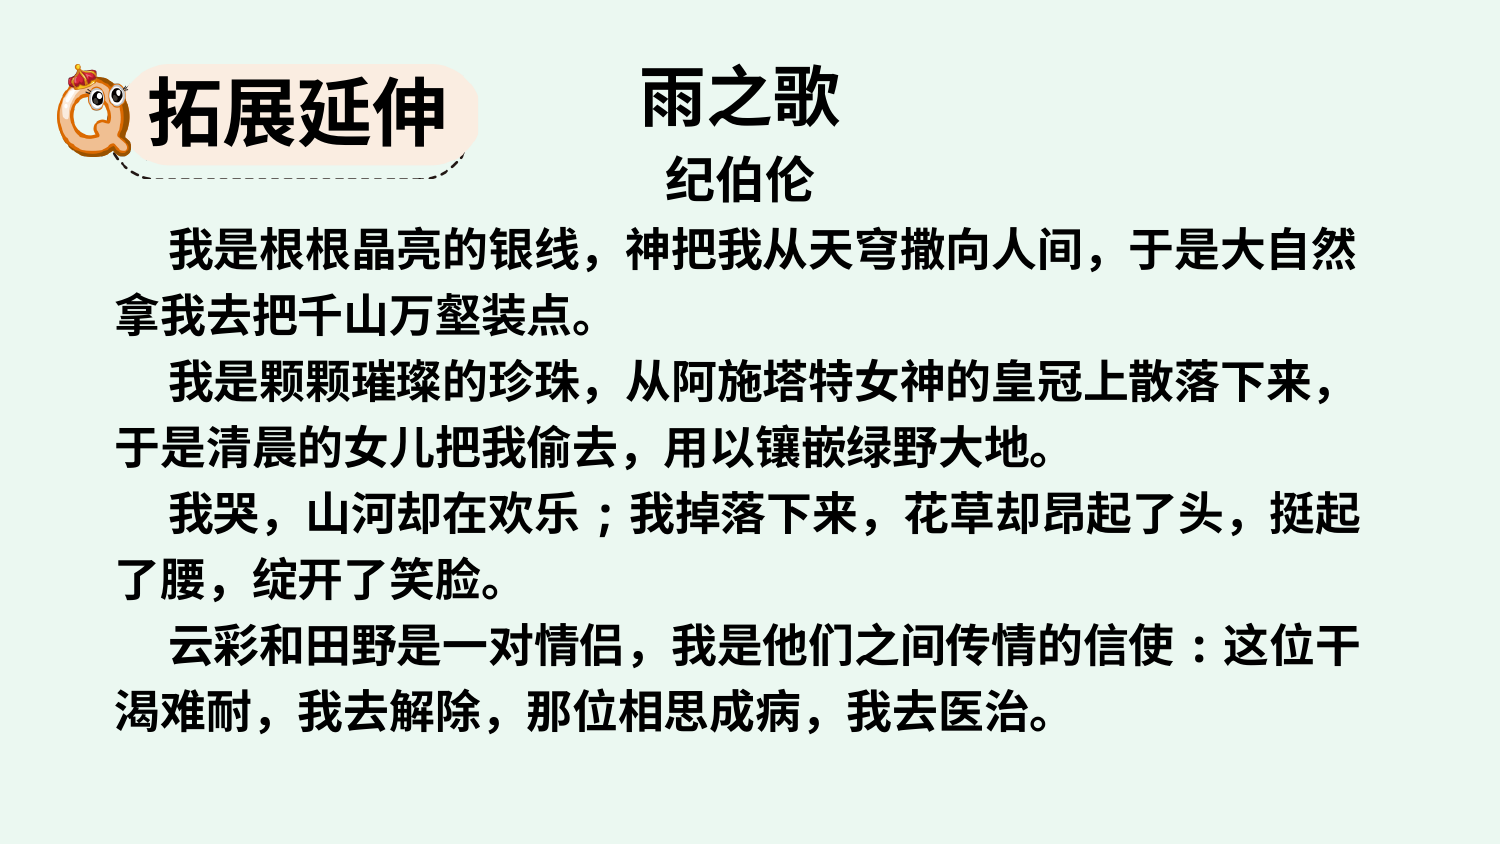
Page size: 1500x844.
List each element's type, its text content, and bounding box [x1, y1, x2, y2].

text_box 拓展延伸 [135, 59, 484, 161]
text_box 纪伯伦 [650, 140, 831, 216]
picture [56, 64, 479, 179]
text_box 我是根根晶亮的银线，神把我从天穹撒向人间，于是大自然拿我去把千山万壑装点。 我是颗颗璀璨的珍珠，从阿施塔特女神的皇冠上散落下来，于是清晨的女儿把我偷去，用以镶嵌绿野大地。 我哭，山河却在欢乐;我掉落下来，花草却昂起了头，挺起了腰，绽开了笑脸。 云彩和田野是一对情侣，我是他们之间传情的信使:这位干渴难耐，我去解除，那位相思成病，我去医治。 [100, 202, 1410, 745]
text_box 雨之歌 [625, 47, 856, 142]
